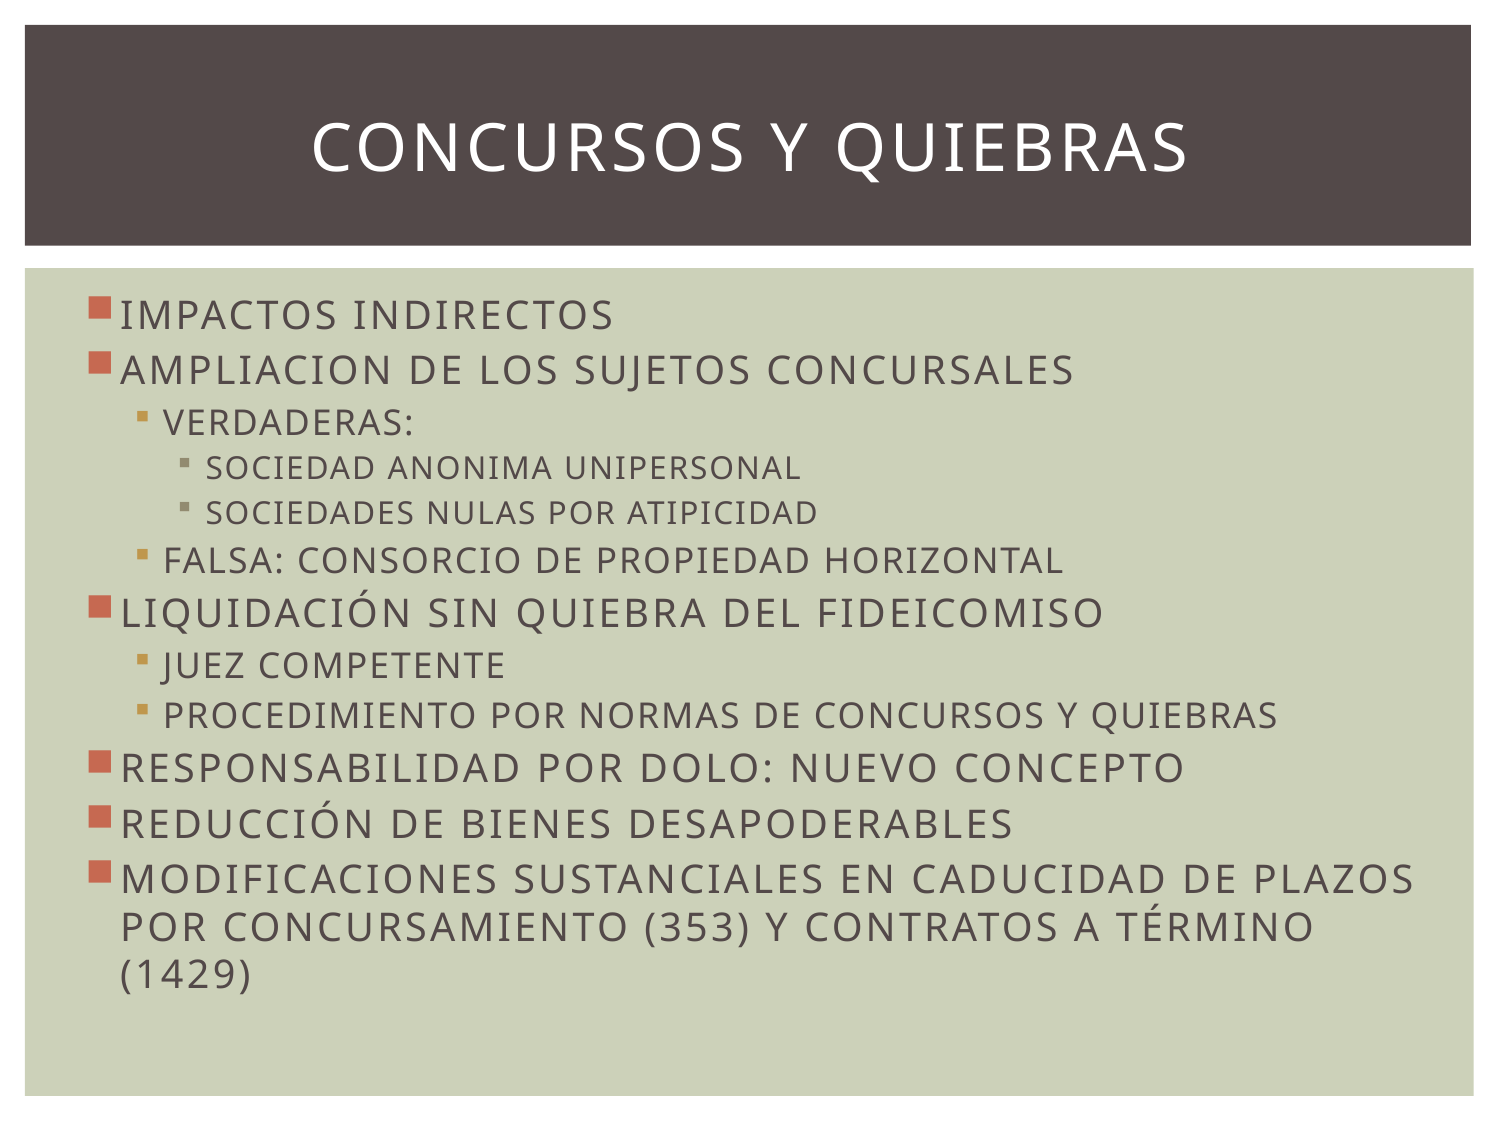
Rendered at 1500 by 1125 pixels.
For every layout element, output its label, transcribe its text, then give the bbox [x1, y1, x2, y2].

title CONCURSOS Y QUIEBRAS [62, 58, 1438, 232]
list IMPACTOS INDIRECTOS AMPLIACION DE LOS SUJETOS CONCURSALES VERDADERAS: SOCIEDAD ANONIMA UNIPERSONAL SOCIEDADES NULAS POR ATIPICIDAD FALSA: CONSORCIO DE PROPIEDAD HORIZONTAL LIQUIDACIÓN SIN QUIEBRA DEL FIDEICOMISO JUEZ COMPETENTE PROCEDIMIENTO POR NORMAS DE CONCURSOS Y QUIEBRAS RESPONSABILIDAD POR DOLO: NUEVO CONCEPTO REDUCCIÓN DE BIENES DESAPODERABLES MODIFICACIONES SUSTANCIALES EN CADUCIDAD DE PLAZOS POR CONCURSAMIENTO (353) Y CONTRATOS A TÉRMINO (1429) [62, 281, 1442, 1005]
